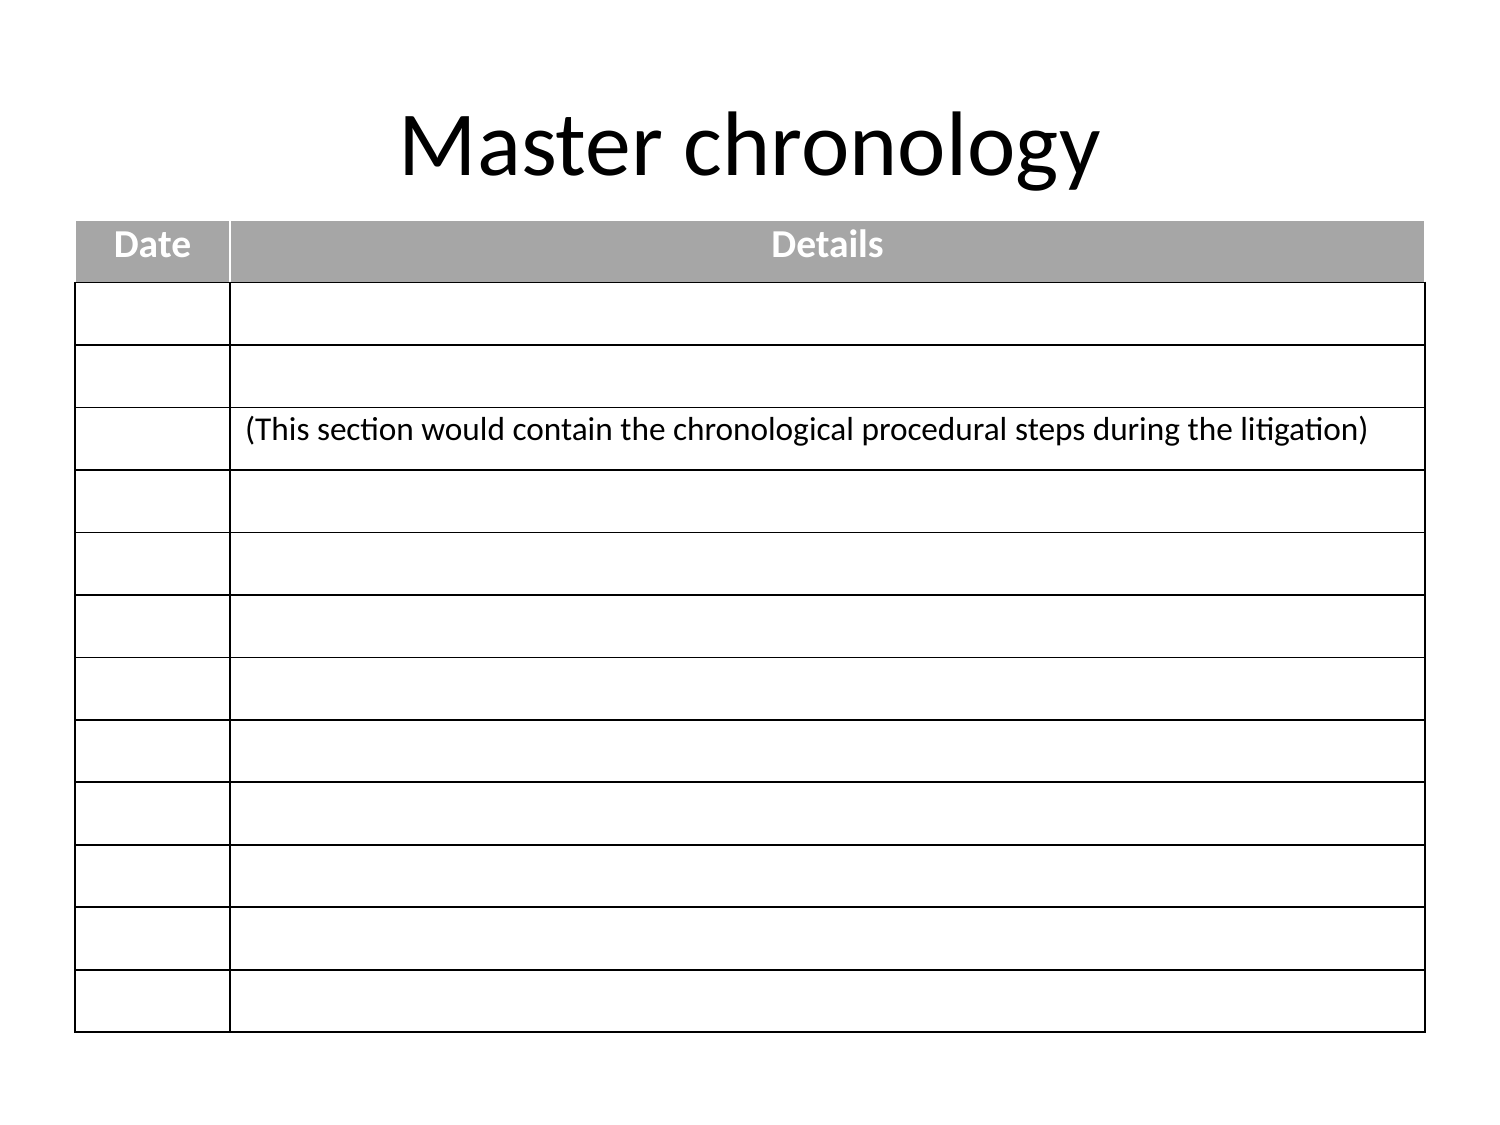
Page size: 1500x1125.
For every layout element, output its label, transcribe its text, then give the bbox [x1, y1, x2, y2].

table_cell [76, 971, 229, 1031]
table_header Details [231, 221, 1424, 282]
table_cell [231, 471, 1424, 532]
table_cell [76, 346, 229, 407]
table_cell [76, 533, 229, 594]
table_cell [231, 658, 1424, 719]
table_cell [231, 283, 1424, 344]
table_cell [231, 908, 1424, 969]
table_cell [76, 908, 229, 969]
table_cell [76, 283, 229, 344]
table_cell [76, 721, 229, 781]
table_cell [231, 533, 1424, 594]
table_cell [76, 596, 229, 657]
table_cell [231, 721, 1424, 781]
table_cell [76, 783, 229, 844]
table_cell [231, 783, 1424, 844]
table_cell [76, 846, 229, 906]
table_cell [231, 596, 1424, 657]
table_cell [231, 971, 1424, 1031]
table_cell (This section would contain the chronological procedural steps during the litigation) [231, 408, 1424, 469]
table_cell [76, 408, 229, 469]
table_cell [76, 471, 229, 532]
table_cell [231, 346, 1424, 407]
table_cell [76, 658, 229, 719]
table_header Date [76, 221, 229, 282]
table_cell [231, 846, 1424, 906]
title Master chronology [75, 45, 1425, 219]
